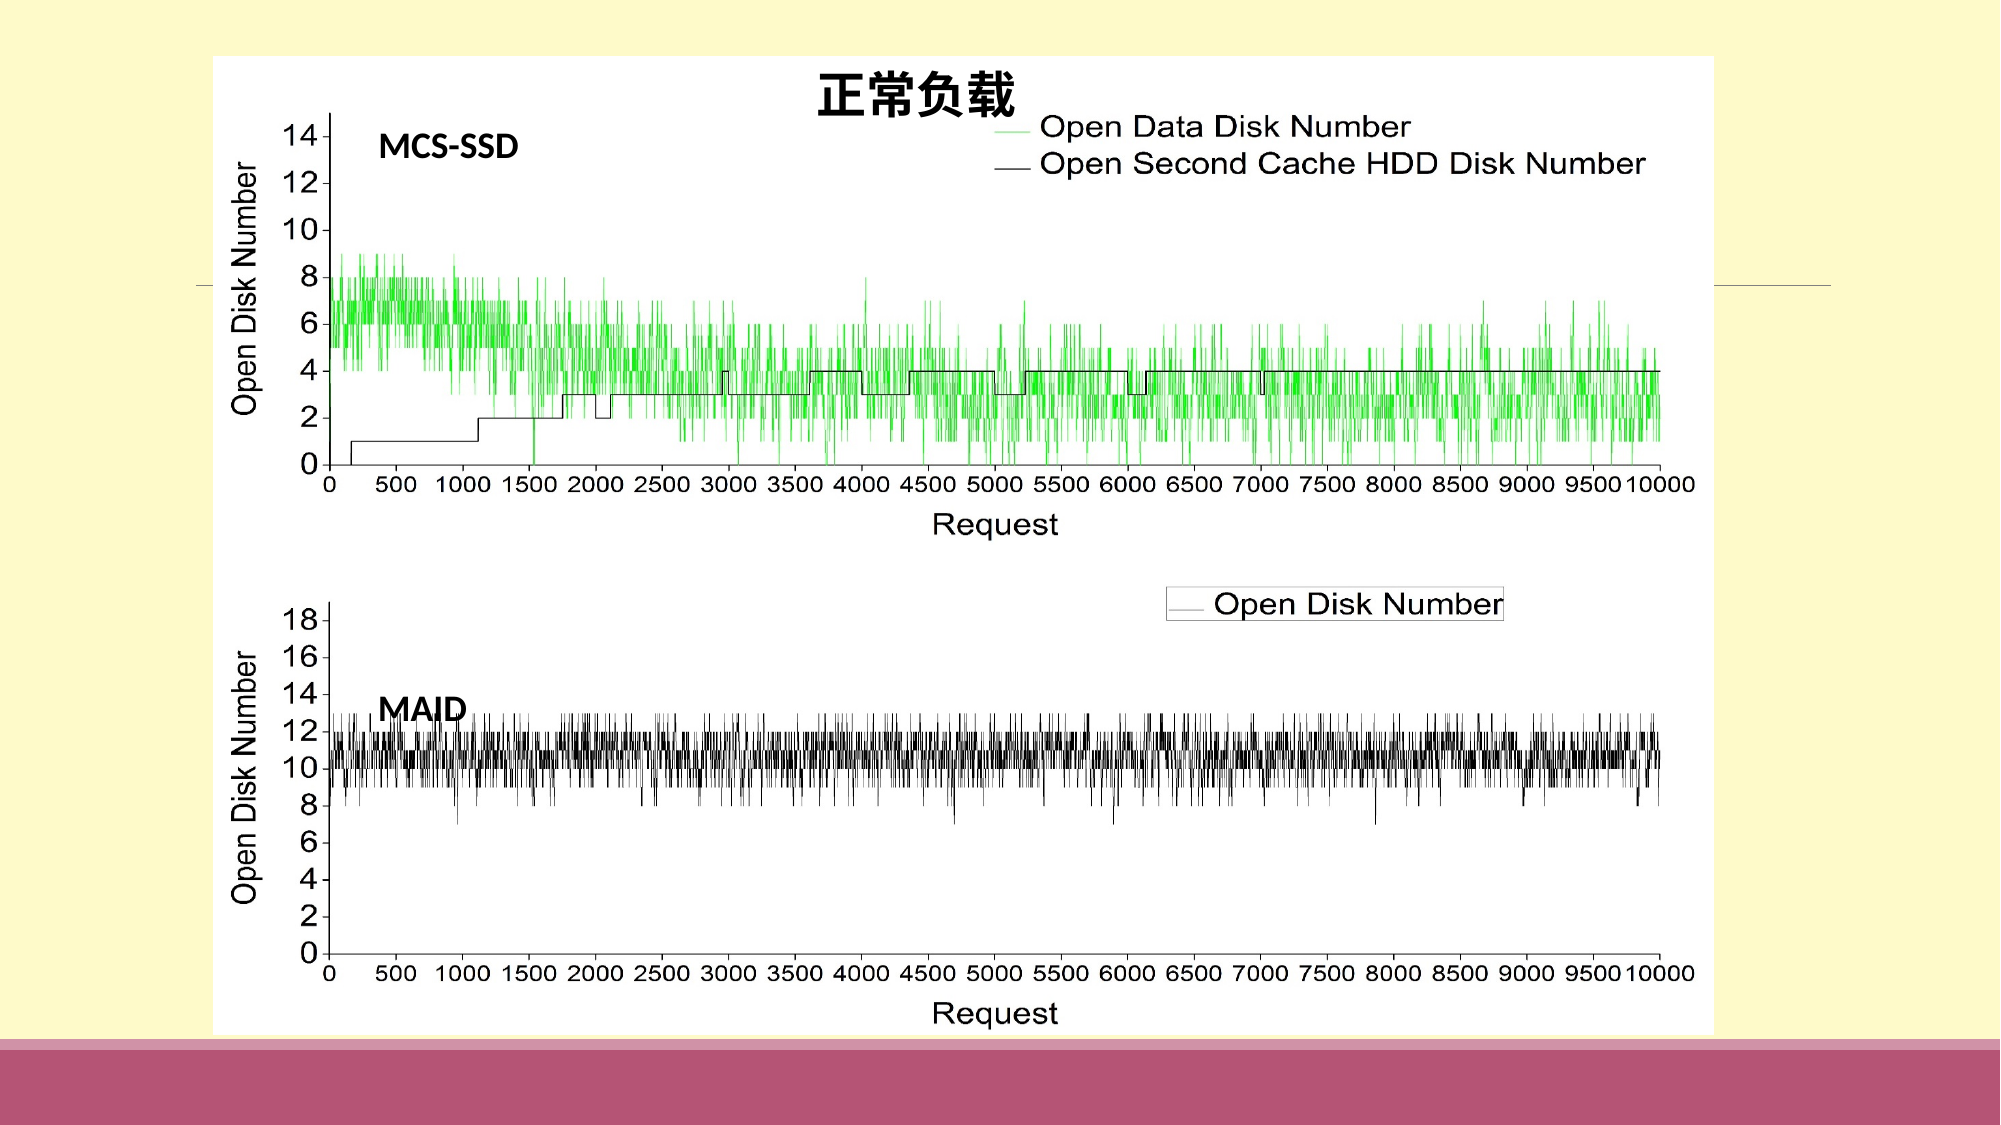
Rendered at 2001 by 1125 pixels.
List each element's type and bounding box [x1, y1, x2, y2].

picture [212, 55, 1714, 1035]
